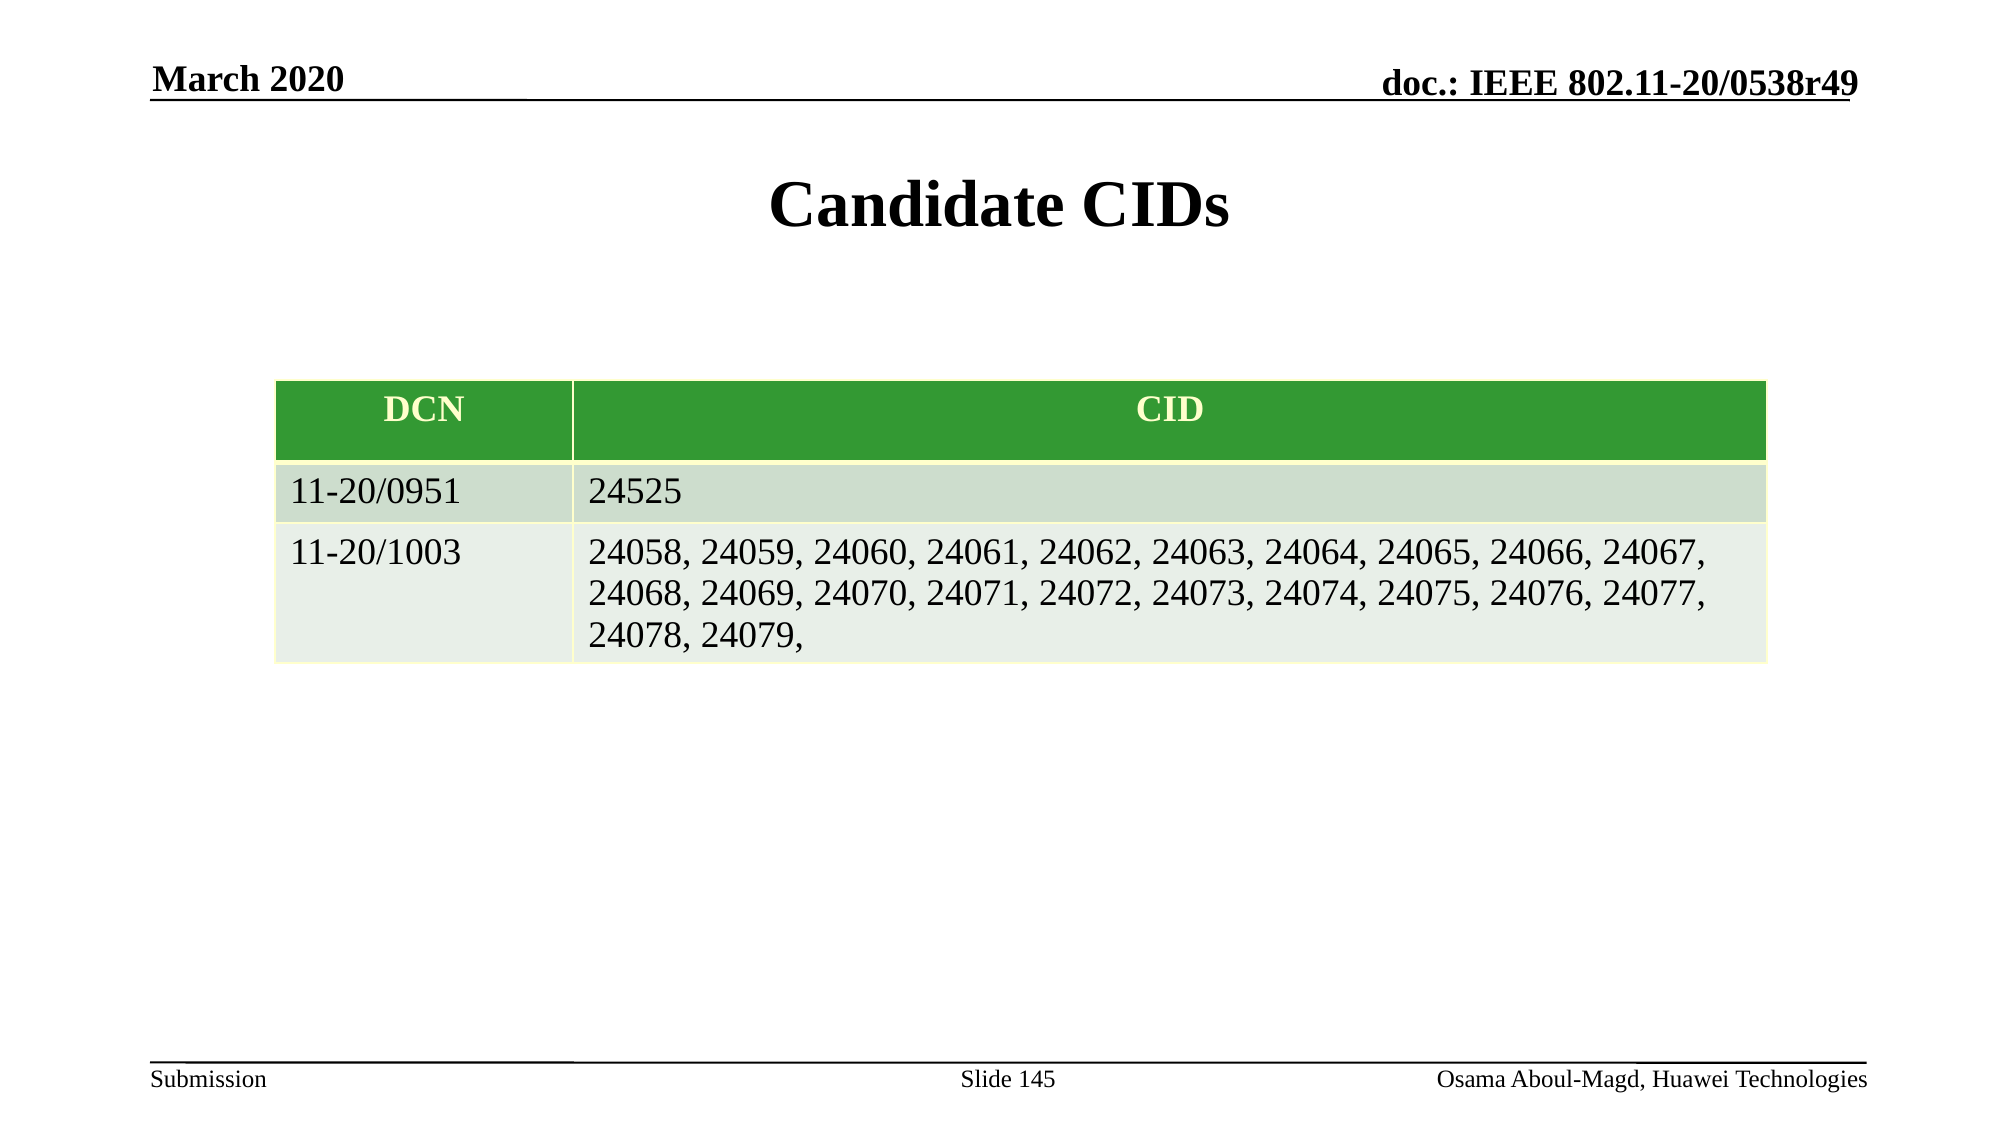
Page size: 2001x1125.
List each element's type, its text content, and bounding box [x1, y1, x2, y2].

title Candidate CIDs [149, 112, 1850, 288]
slide_number Slide 145 [950, 1061, 1067, 1123]
table_cell 24058, 24059, 24060, 24061, 24062, 24063, 24064, 24065, 24066, 24067, 24068, 24069, 24070, 24071, 24072, 24073, 24074, 24075, 24076, 24077, 24078, 24079, [574, 524, 1766, 662]
table_cell 11-20/0951 [276, 465, 572, 522]
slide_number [152, 54, 563, 100]
footer Osama Aboul-Magd, Huawei Technologies [1171, 1061, 1869, 1093]
table_header CID [574, 381, 1766, 460]
table_cell 24525 [574, 465, 1766, 522]
table_cell 11-20/1003 [276, 524, 572, 662]
table_header DCN [276, 381, 572, 460]
